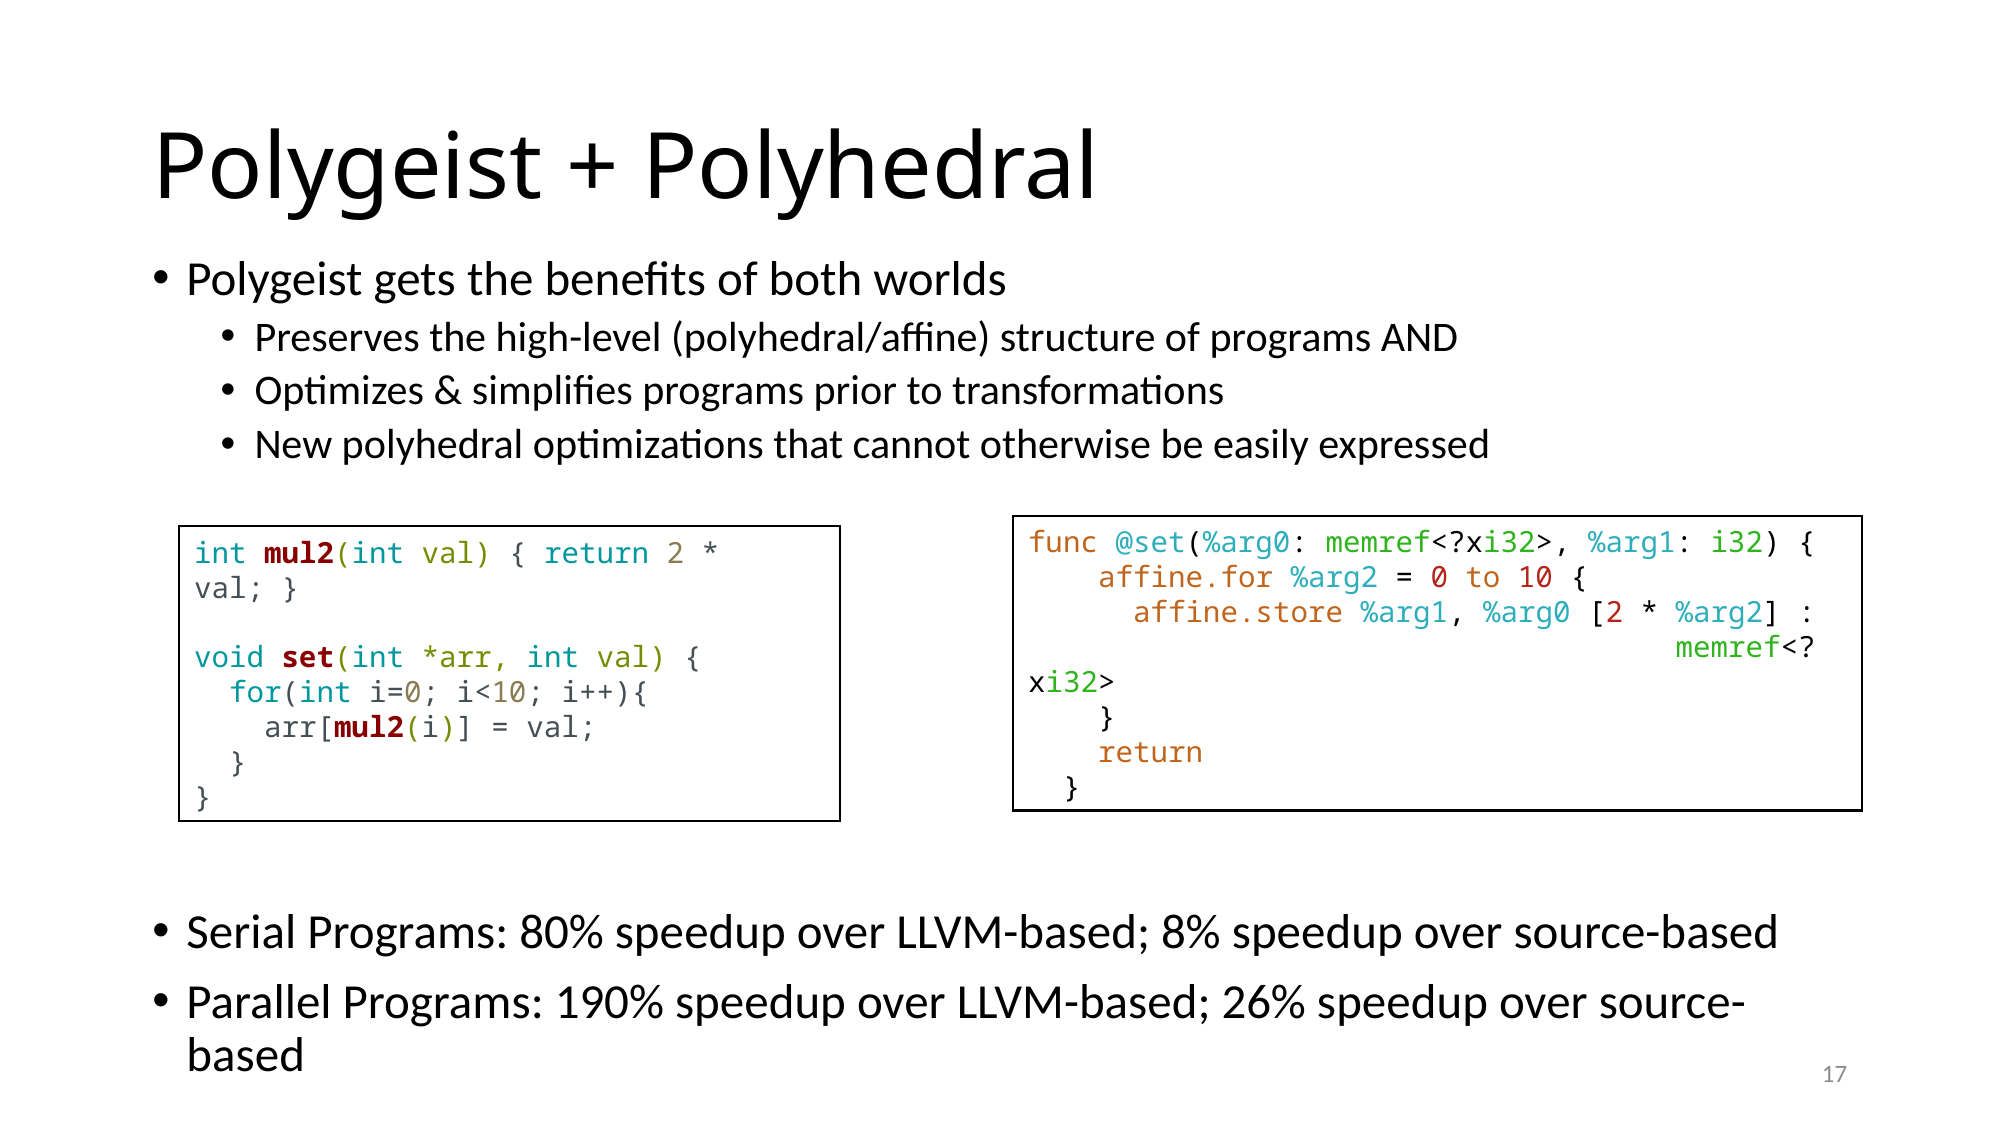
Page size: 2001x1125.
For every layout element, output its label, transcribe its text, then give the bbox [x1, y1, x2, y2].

title Polygeist + Polyhedral [137, 59, 1863, 245]
list Polygeist gets the benefits of both worlds Preserves the high-level (polyhedral/affine) structure of programs AND Optimizes & simplifies programs prior to transformations New polyhedral optimizations that cannot otherwise be easily expressed Serial Programs: 80% speedup over LLVM-based; 8% speedup over source-based Parallel Programs: 190% speedup over LLVM-based; 26% speedup over source-based [137, 245, 1863, 1103]
